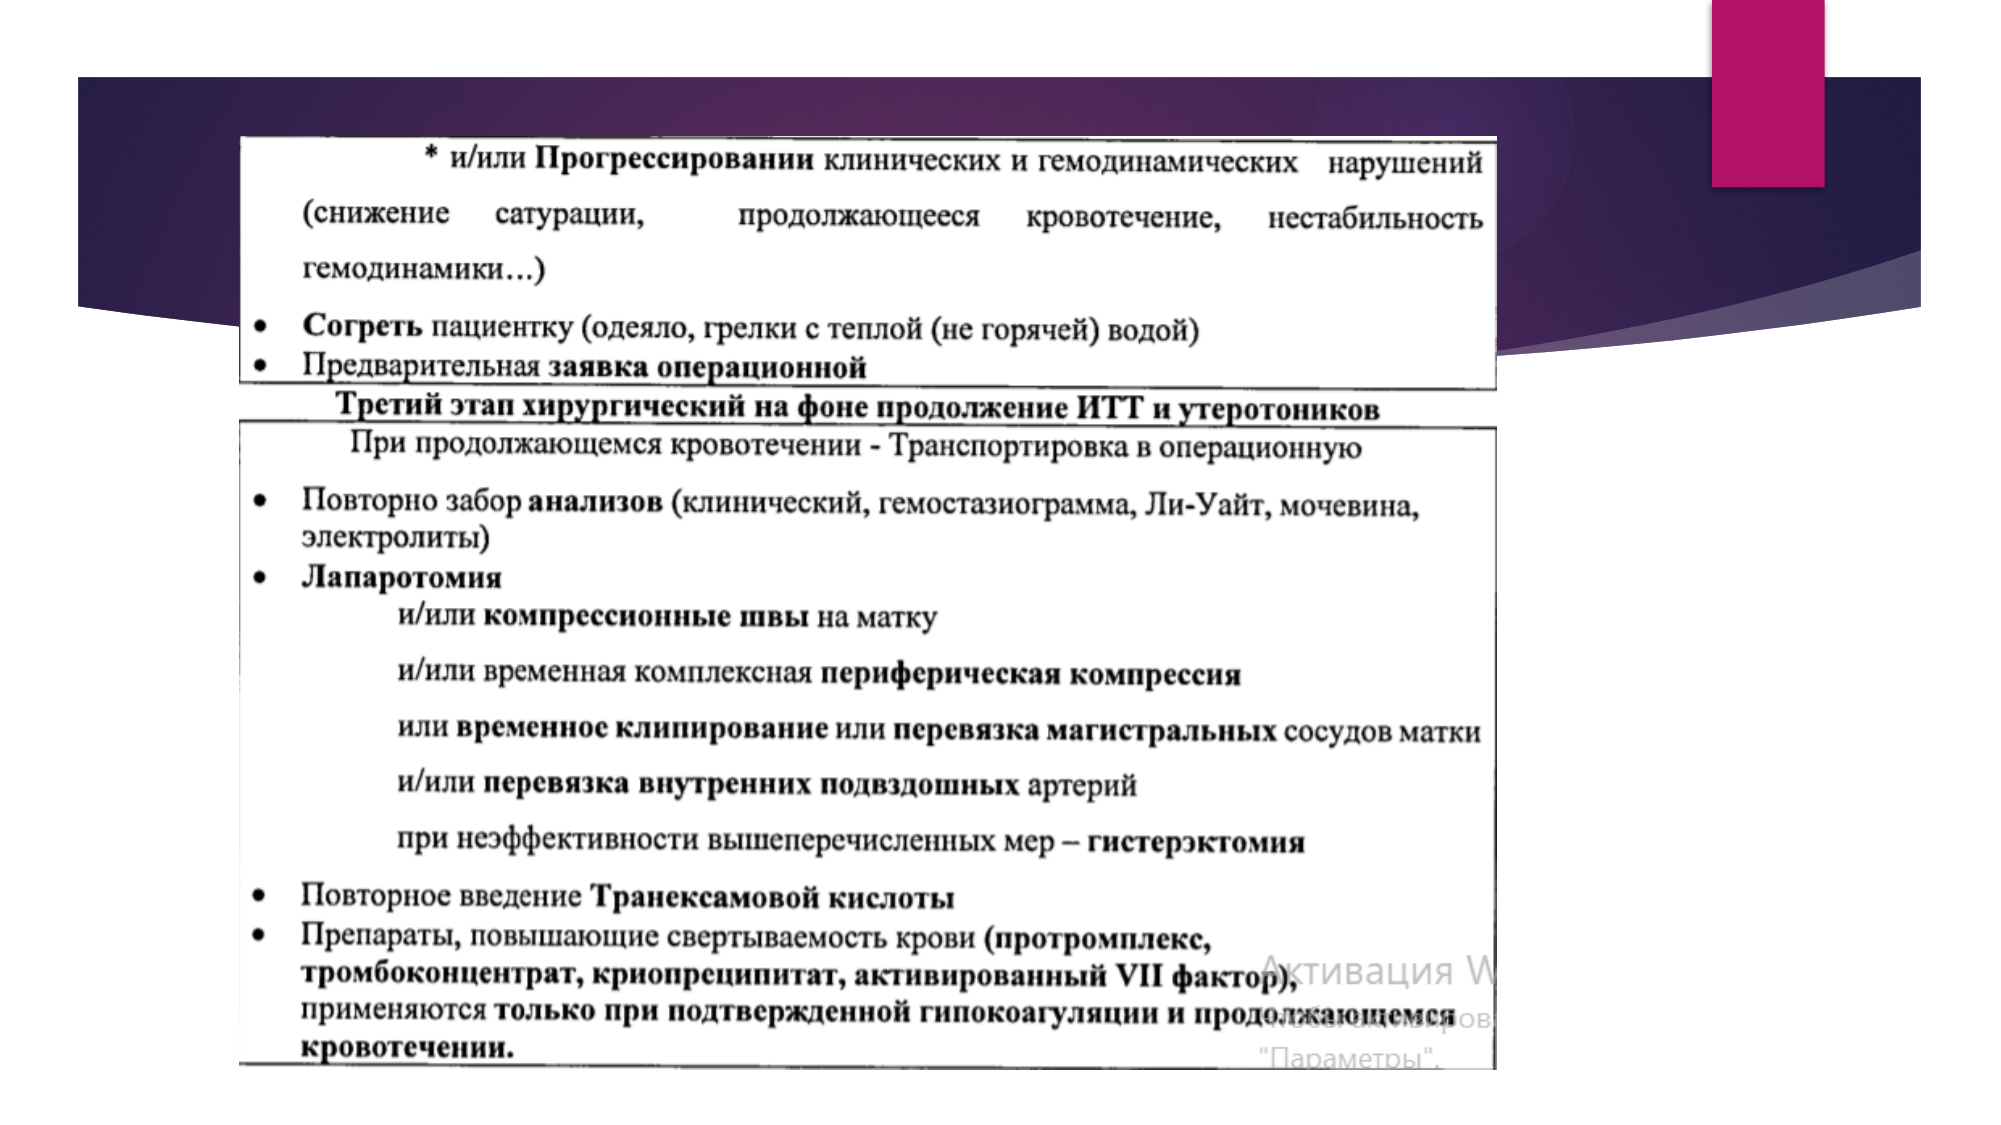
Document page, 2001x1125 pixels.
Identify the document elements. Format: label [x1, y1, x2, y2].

list [239, 136, 1498, 1071]
